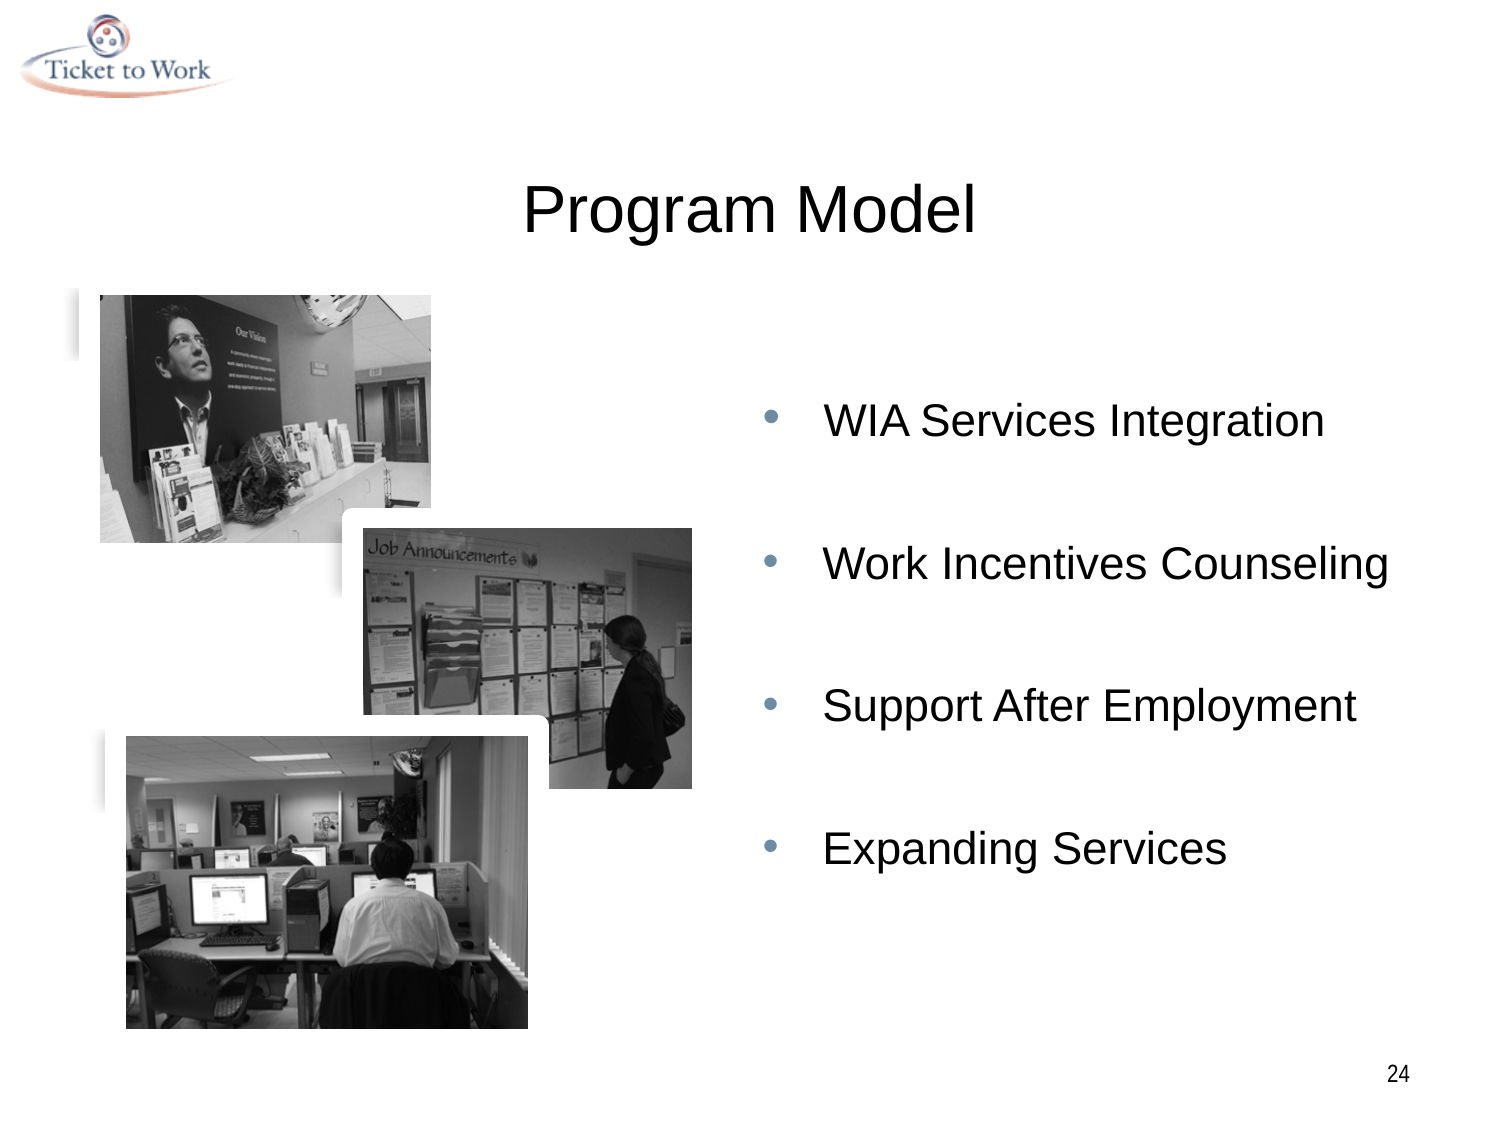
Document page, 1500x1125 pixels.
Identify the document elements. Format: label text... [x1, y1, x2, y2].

text_box WIA Services Integration Work Incentives Counseling Support After Employment Expanding Services [747, 378, 1425, 881]
slide_number 24 [1074, 1042, 1425, 1103]
picture [20, 0, 234, 98]
picture [125, 528, 693, 1029]
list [99, 294, 432, 543]
title Program Model [74, 111, 1426, 300]
